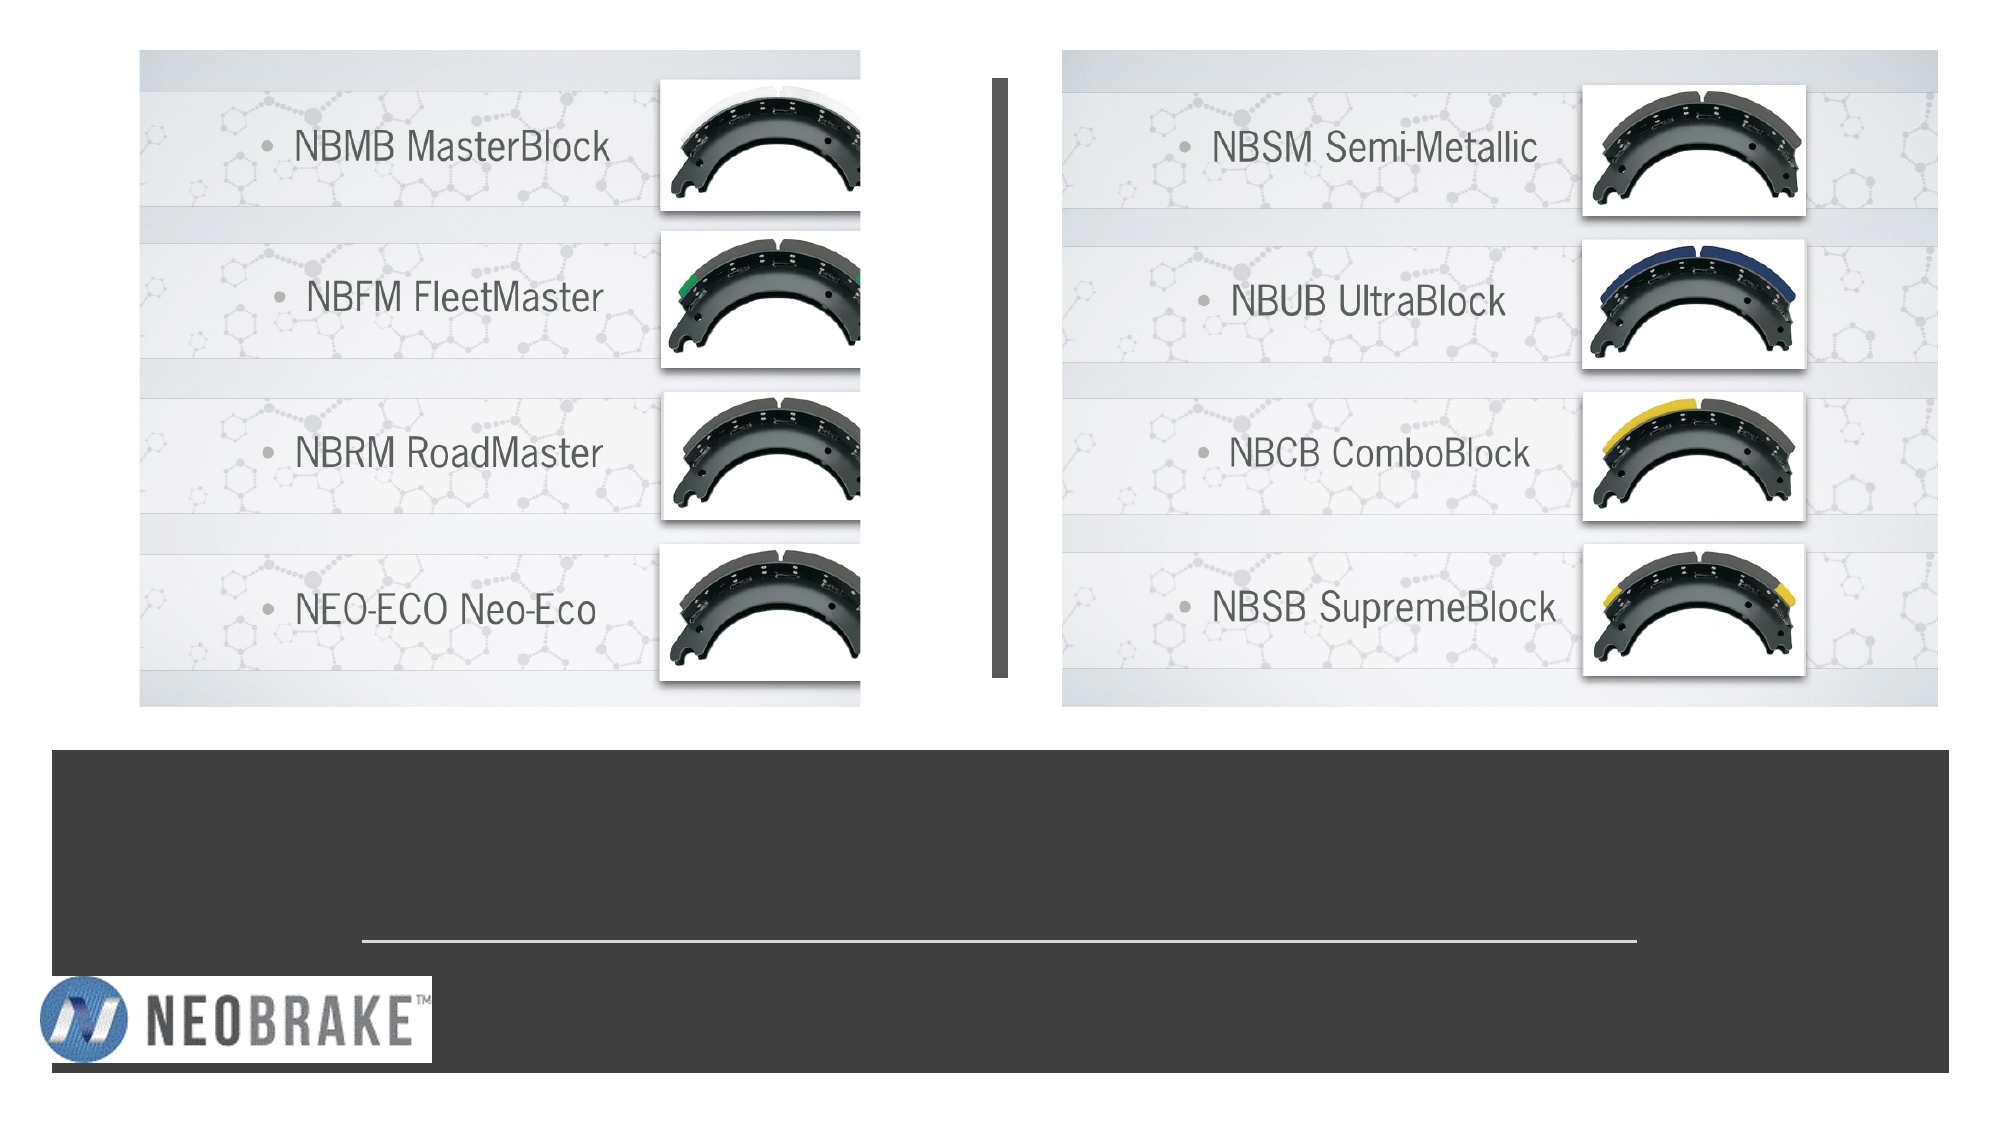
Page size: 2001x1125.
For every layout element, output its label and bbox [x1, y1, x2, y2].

text_box [61, 759, 1939, 1064]
picture [139, 50, 861, 707]
picture [40, 976, 432, 1063]
picture [1062, 50, 1938, 707]
